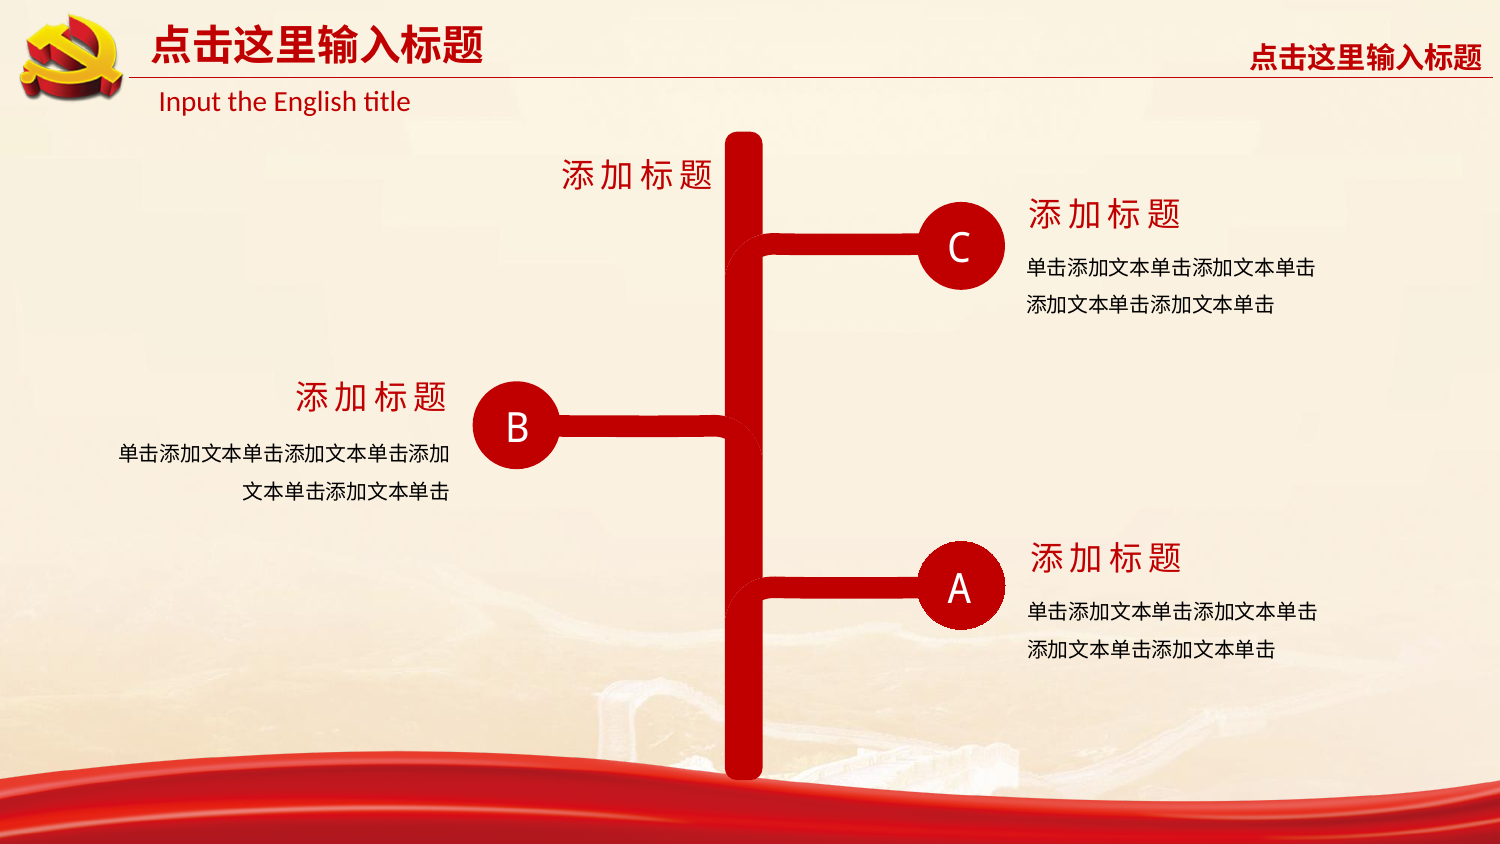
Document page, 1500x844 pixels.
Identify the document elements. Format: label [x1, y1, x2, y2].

picture [0, 0, 1500, 844]
text_box [100, 131, 1337, 781]
